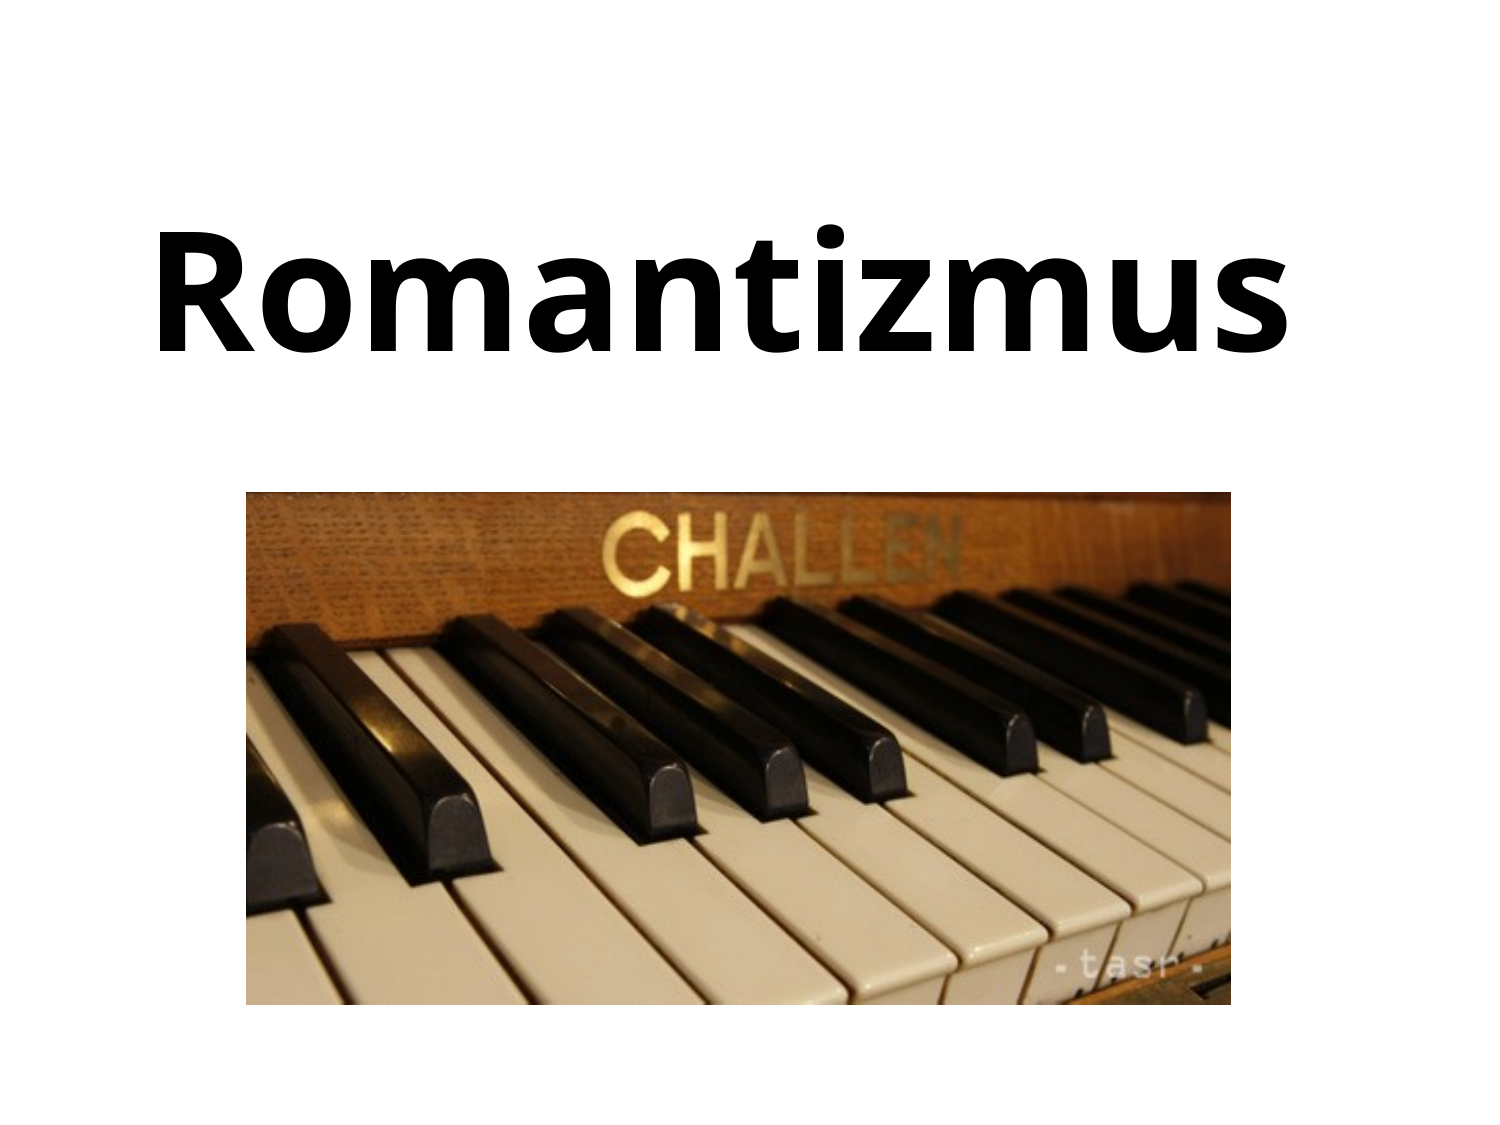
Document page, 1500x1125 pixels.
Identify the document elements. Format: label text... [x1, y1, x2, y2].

title Romantizmus [82, 164, 1357, 406]
picture [245, 491, 1231, 1006]
